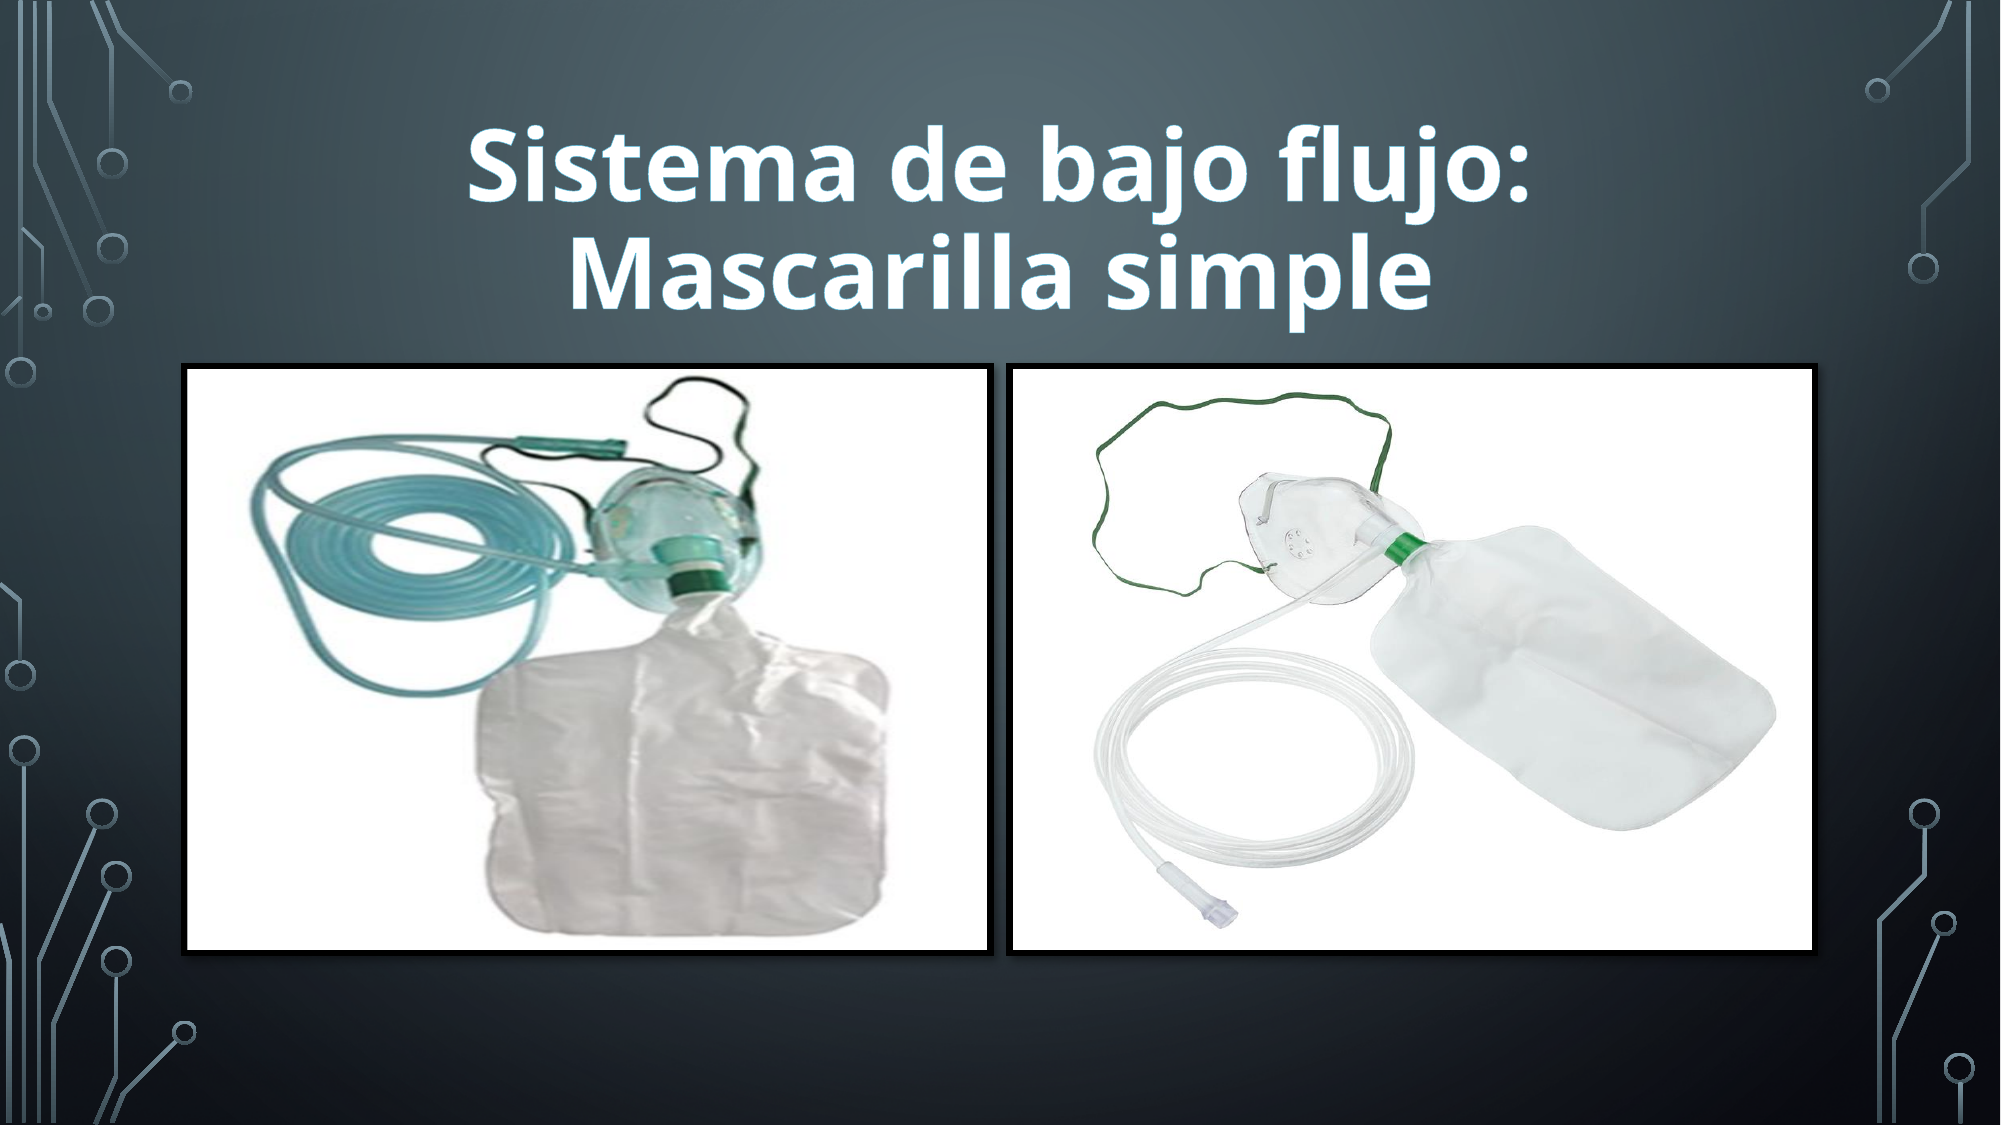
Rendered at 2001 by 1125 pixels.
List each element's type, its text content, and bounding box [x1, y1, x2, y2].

picture [186, 368, 988, 951]
picture [1012, 368, 1813, 951]
title Sistema de bajo flujo: Mascarilla simple [187, 101, 1813, 344]
